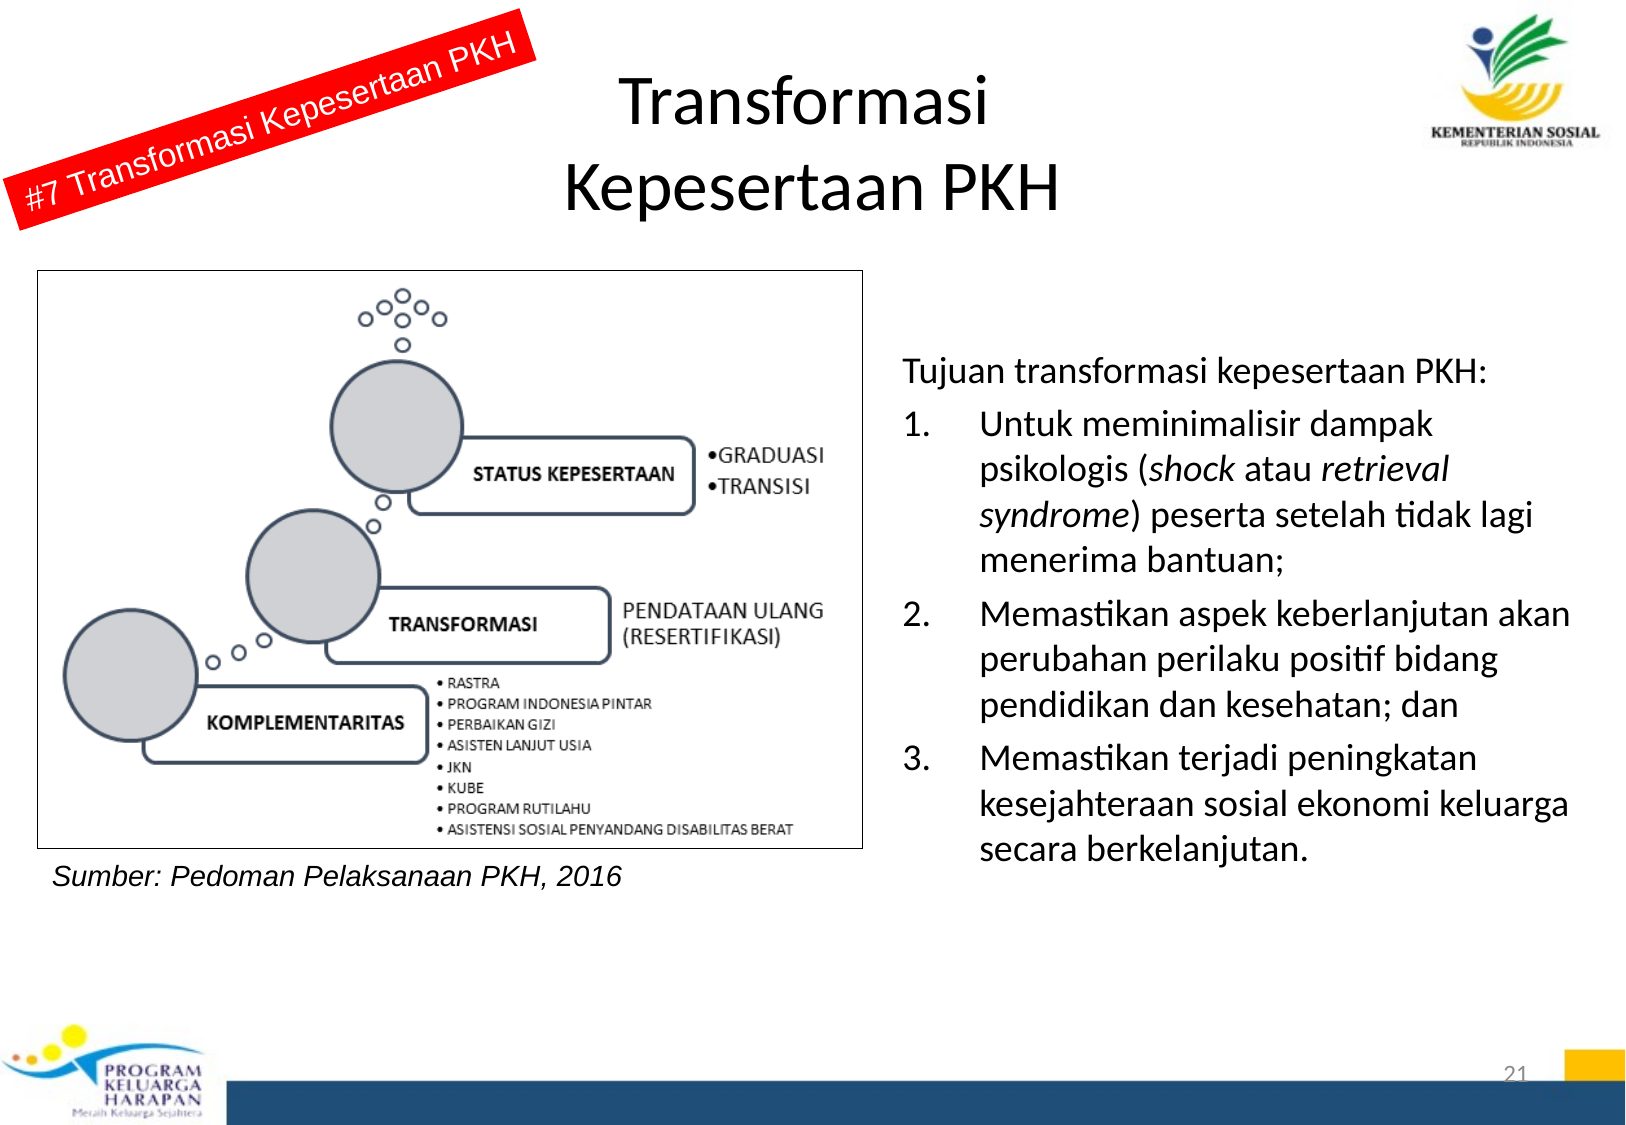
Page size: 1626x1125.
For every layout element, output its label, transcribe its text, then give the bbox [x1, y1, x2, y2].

text_box #7 Transformasi Kepesertaan PKH [2, 8, 537, 231]
text_box Sumber: Pedoman Pelaksanaan PKH, 2016 [37, 856, 638, 900]
footer [555, 1042, 1070, 1103]
picture [0, 0, 1626, 1125]
title Transformasi Kepesertaan PKH [81, 45, 1544, 233]
slide_number 21 [1164, 1042, 1544, 1103]
list Tujuan transformasi kepesertaan PKH: Untuk meminimalisir dampak psikologis (shock atau retrieval syndrome) peserta setelah tidak lagi menerima bantuan; Memastikan aspek keberlanjutan akan perubahan perilaku positif bidang pendidikan dan kesehatan; dan Memastikan terjadi peningkatan kesejahteraan sosial ekonomi keluarga secara berkelanjutan. [887, 337, 1594, 888]
